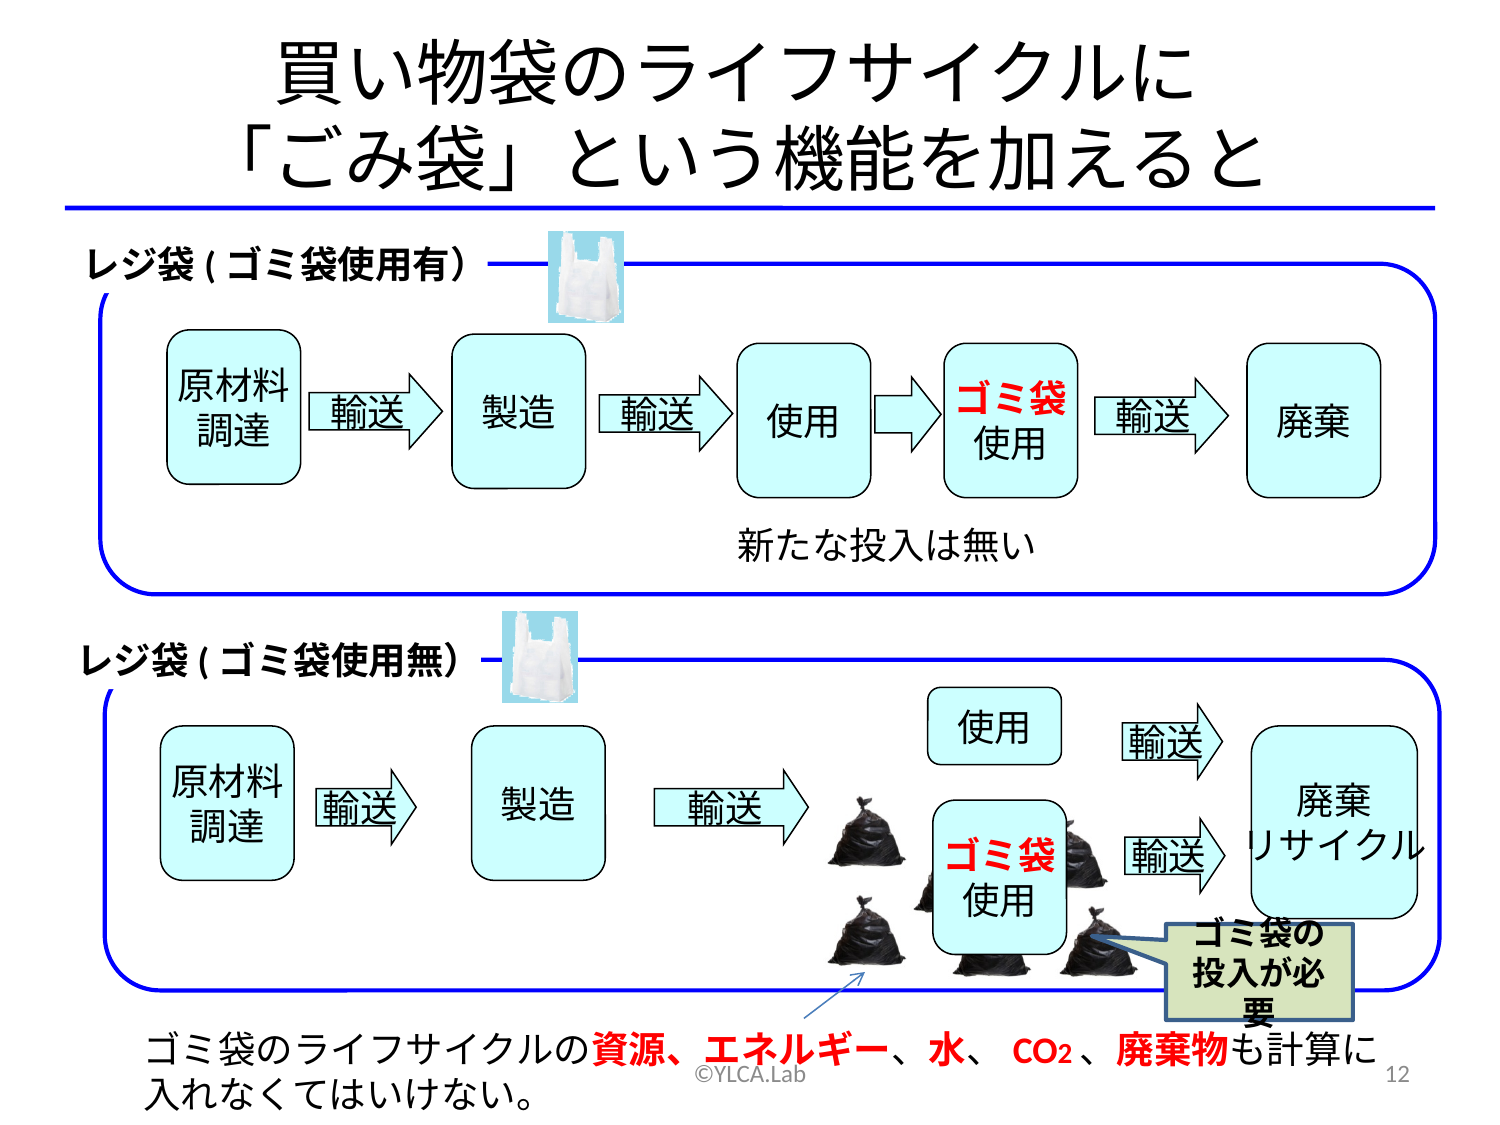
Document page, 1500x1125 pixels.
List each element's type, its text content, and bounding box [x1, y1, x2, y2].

title 買い物袋のライフサイクルに 「ごみ袋」という機能を加えると [61, 20, 1412, 208]
text_box ゴミ袋のライフサイクルの資源、エネルギー、水、CO2、廃棄物も計算に入れなくてはいけない。 [128, 1029, 1416, 1124]
slide_number 12 [1074, 1042, 1425, 1103]
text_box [100, 230, 1436, 613]
footer ©YLCA.Lab [512, 1042, 988, 1103]
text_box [104, 611, 1440, 1021]
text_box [803, 971, 866, 1019]
